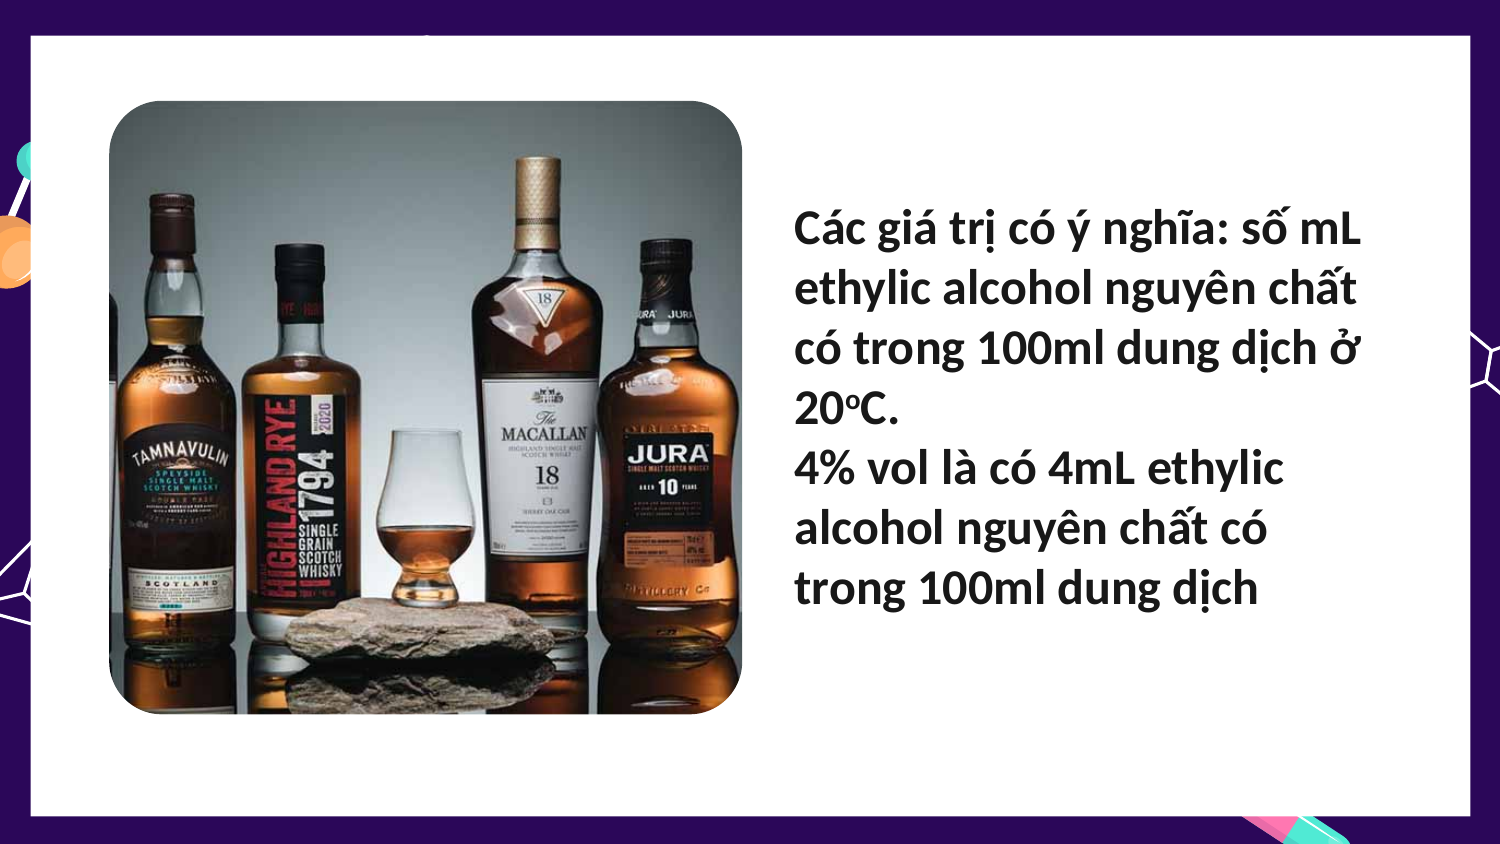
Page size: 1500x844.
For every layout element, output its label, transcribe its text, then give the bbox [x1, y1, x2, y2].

picture [108, 100, 743, 715]
text_box [29, 34, 1472, 818]
text_box Các giá trị có ý nghĩa: số mL ethylic alcohol nguyên chất có trong 100ml dung dịch ở 20oC. 4% vol là có 4mL ethylic alcohol nguyên chất có trong 100ml dung dịch [779, 179, 1391, 665]
